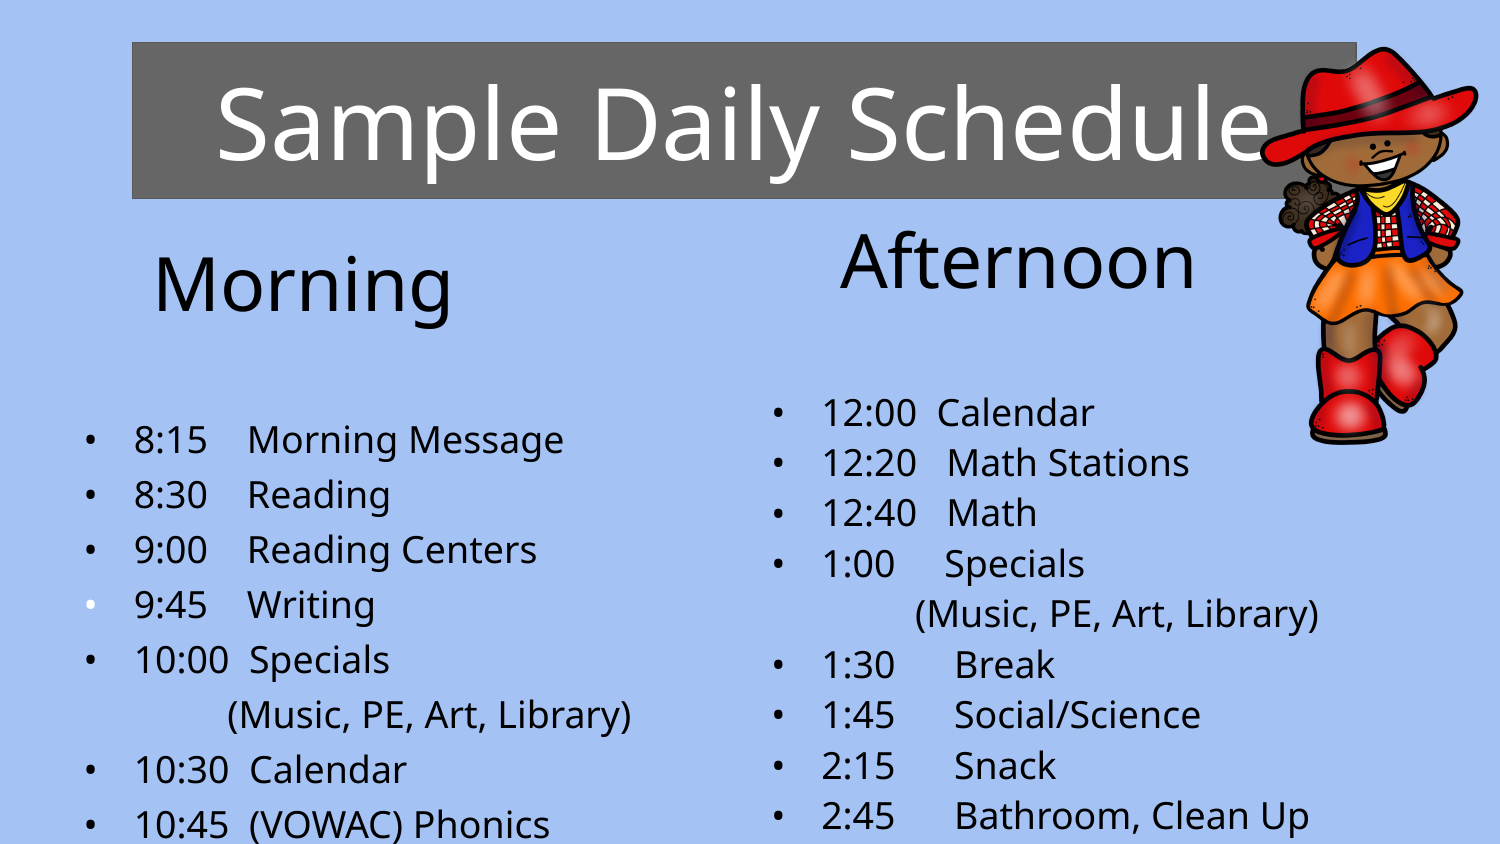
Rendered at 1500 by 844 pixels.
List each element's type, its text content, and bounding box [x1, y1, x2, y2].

picture [1254, 42, 1482, 449]
text_box Morning 8:15 Morning Message 8:30 Reading 9:00 Reading Centers 9:45 Writing 10:00 Specials (Music, PE, Art, Library) 10:30 Calendar 10:45 (VOWAC) Phonics 11:15 Recess & Lunch [62, 221, 742, 844]
text_box Sample Daily Schedule [132, 42, 1252, 199]
text_box Afternoon 12:00 Calendar 12:20 Math Stations 12:40 Math 1:00 Specials (Music, PE, Art, Library) 1:30 Break 1:45 Social/Science 2:15 Snack 2:45 Bathroom, Clean Up 3:06 Dismiss [750, 198, 1384, 844]
